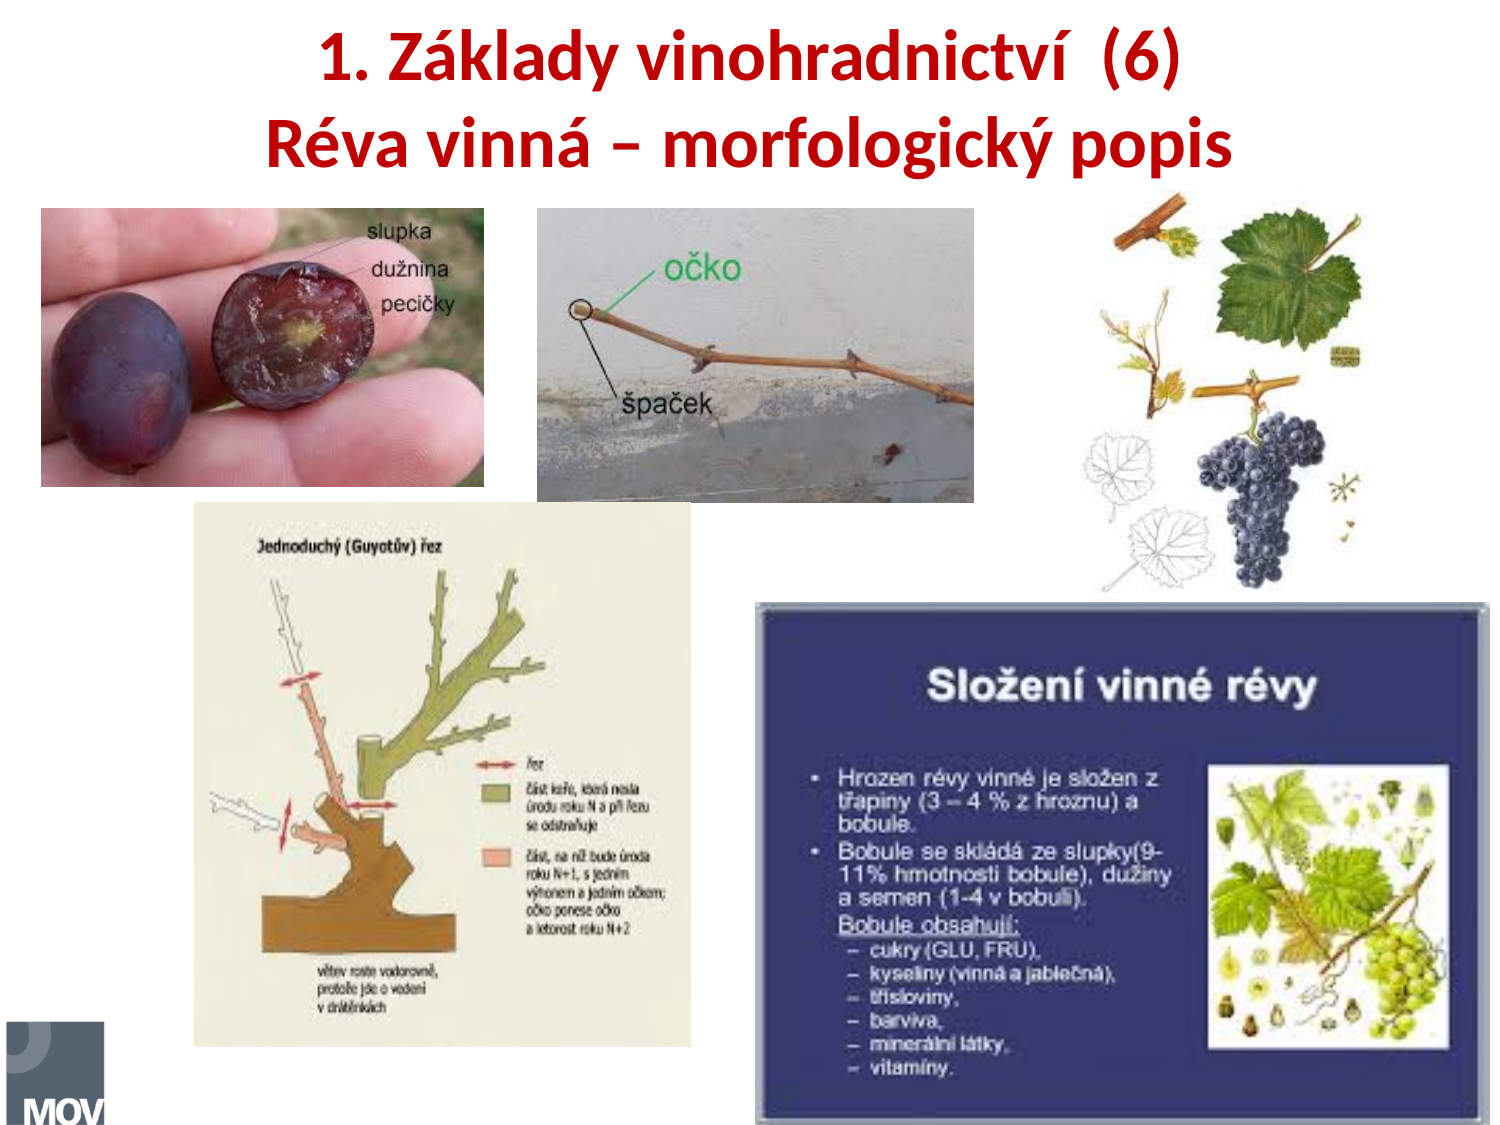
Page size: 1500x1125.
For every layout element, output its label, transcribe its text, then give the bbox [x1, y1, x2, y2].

picture [194, 207, 974, 1047]
picture [0, 987, 148, 1125]
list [40, 207, 484, 487]
picture [755, 189, 1490, 1125]
title 1. Základy vinohradnictví (6) Réva vinná – morfologický popis [0, 0, 1500, 190]
